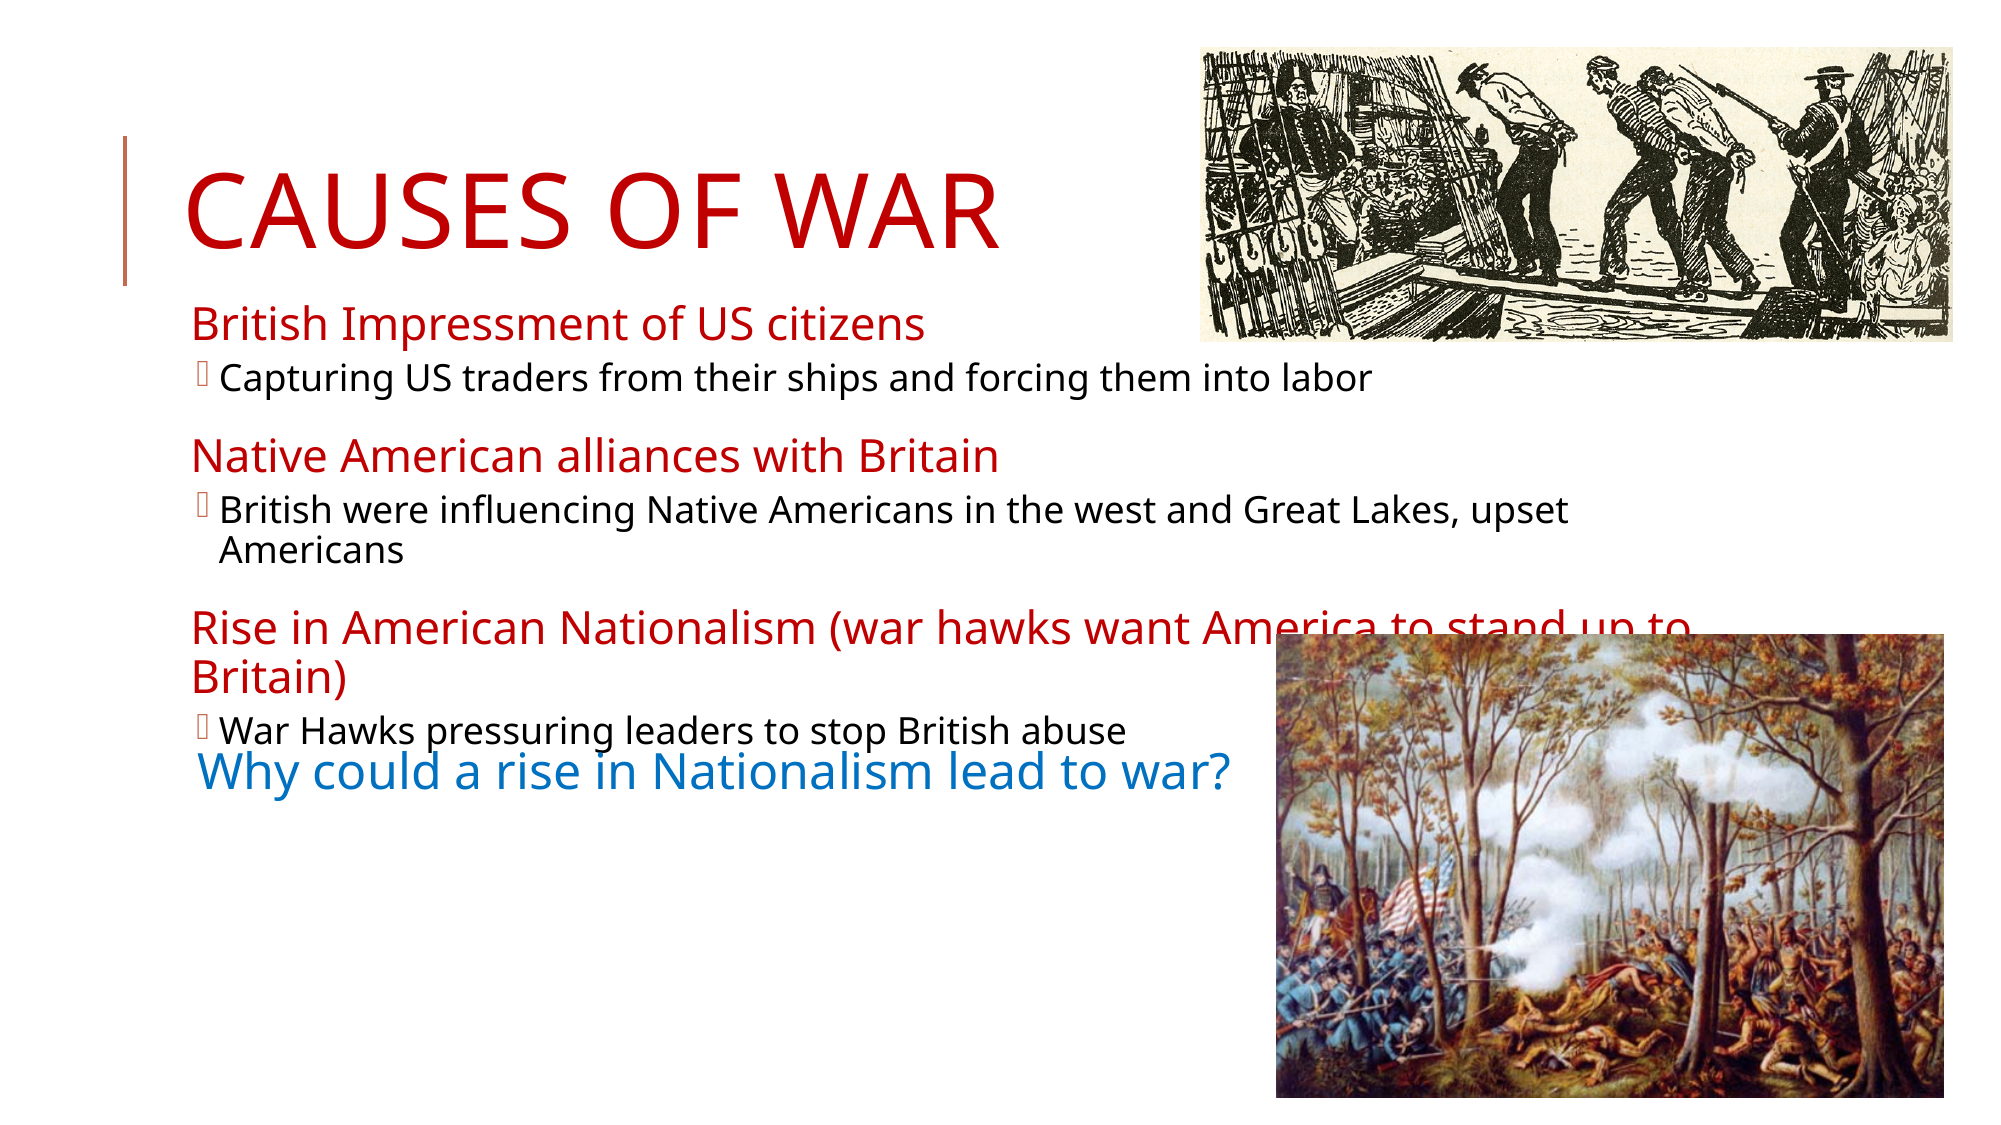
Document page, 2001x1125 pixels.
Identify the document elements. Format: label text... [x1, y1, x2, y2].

title Causes of War [168, 96, 1193, 293]
picture [1200, 47, 1954, 343]
picture [1276, 634, 1944, 1098]
list British Impressment of US citizens Capturing US traders from their ships and forcing them into labor Native American alliances with Britain British were influencing Native Americans in the west and Great Lakes, upset Americans Rise in American Nationalism (war hawks want America to stand up to Britain) War Hawks pressuring leaders to stop British abuse [168, 293, 1763, 954]
text_box Why could a rise in Nationalism lead to war? [182, 732, 1269, 808]
